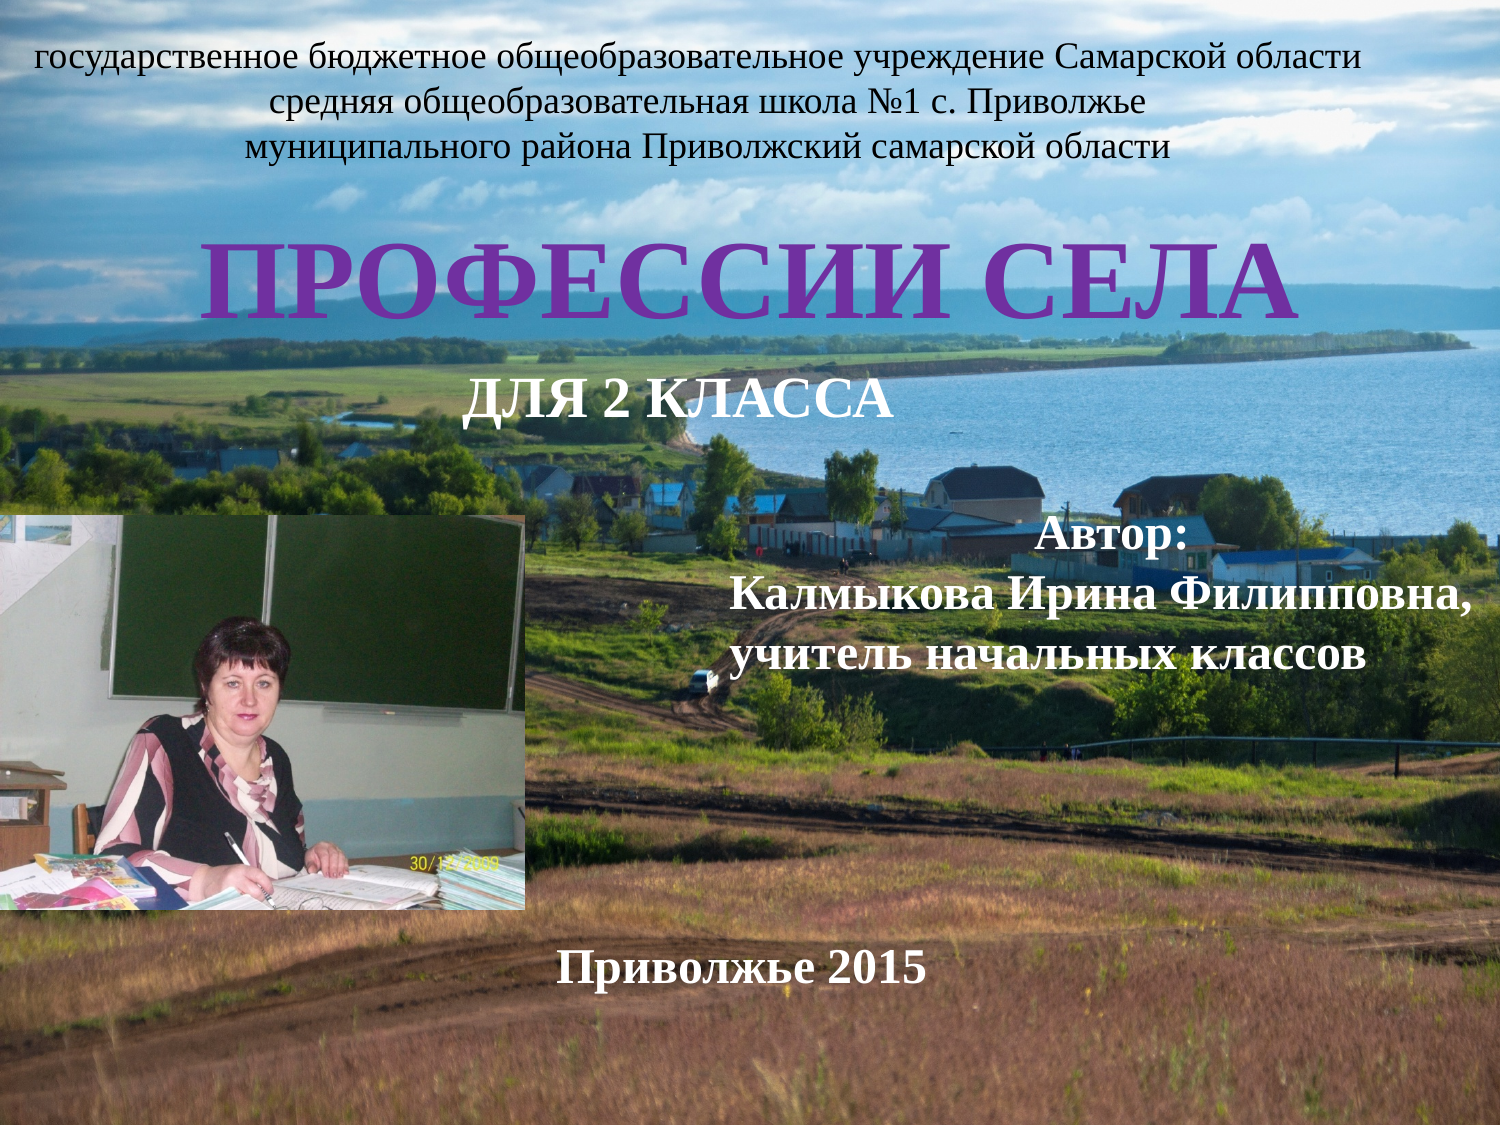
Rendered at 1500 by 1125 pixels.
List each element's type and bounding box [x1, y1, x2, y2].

list [0, 0, 1500, 1125]
picture [0, 515, 526, 910]
